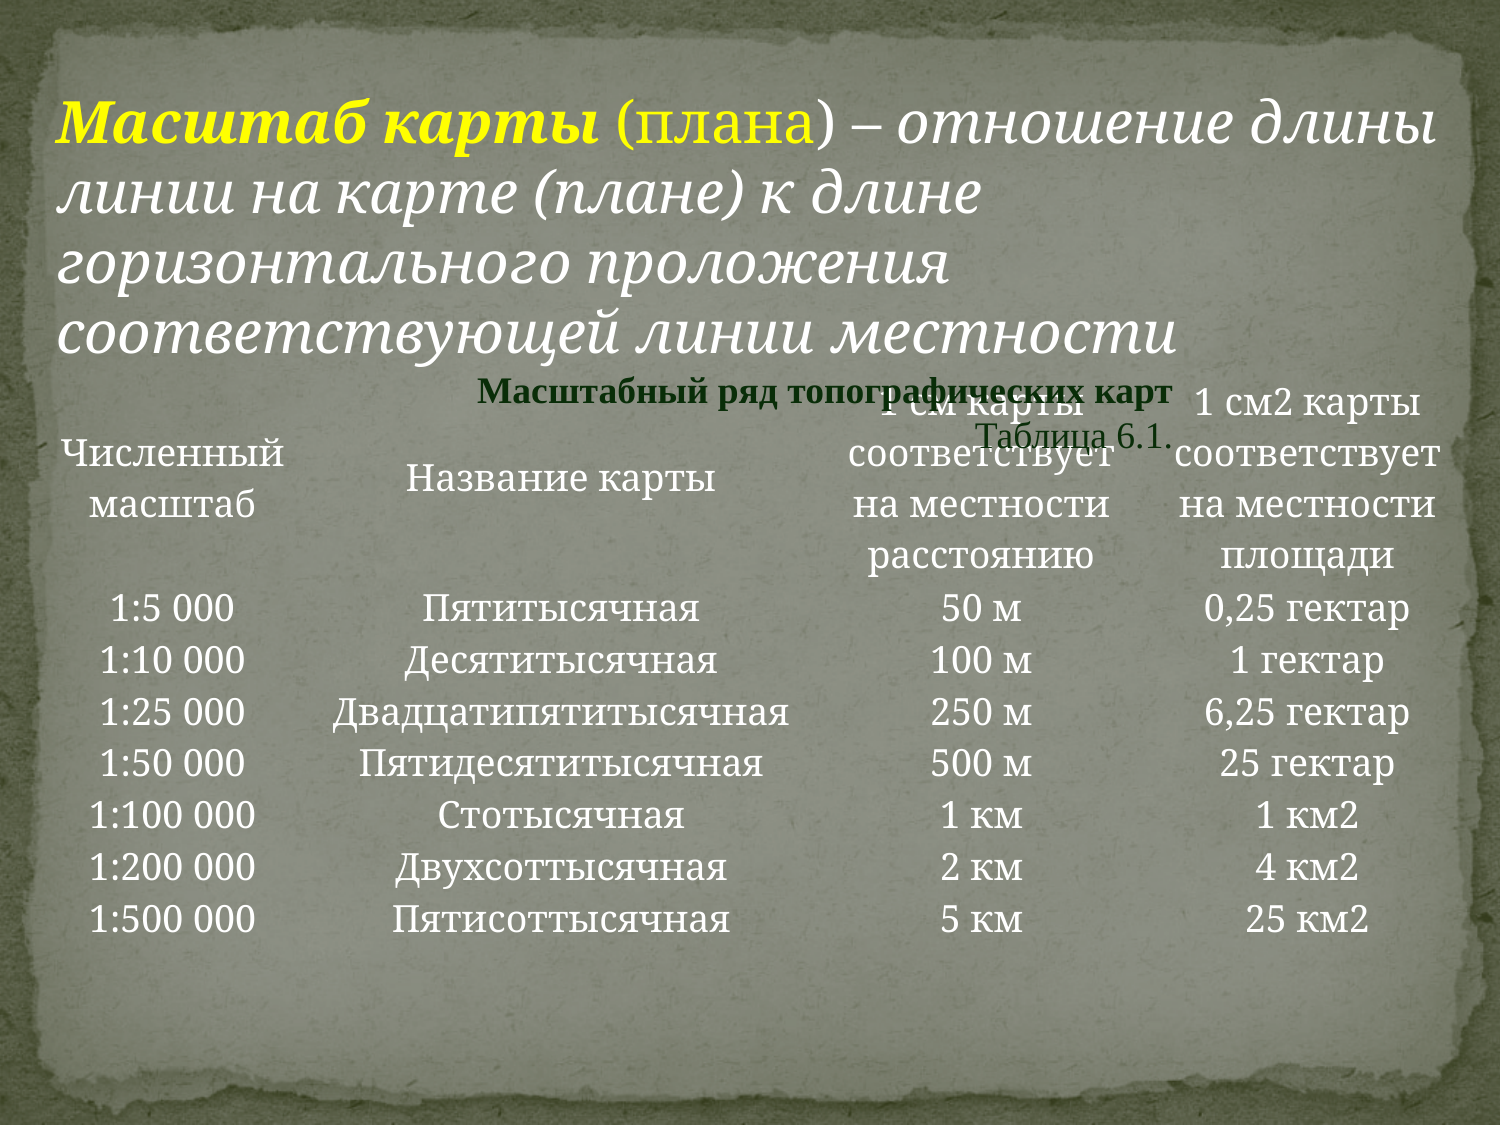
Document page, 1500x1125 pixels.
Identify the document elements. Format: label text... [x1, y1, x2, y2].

table_cell 25 гектар [1144, 736, 1470, 788]
table_cell 0,25 гектар [1144, 581, 1470, 633]
table_cell 1:50 000 [41, 736, 304, 788]
table_cell 1 гектар [1144, 633, 1470, 685]
table_cell 1:5 000 [41, 581, 304, 633]
table_cell 1:200 000 [41, 840, 304, 892]
table_cell 1:100 000 [41, 788, 304, 840]
table_cell 6,25 гектар [1144, 685, 1470, 736]
table_cell 1 км [818, 788, 1144, 840]
table_cell Пятисоттысячная [304, 892, 818, 943]
text_box Масштаб карты (плана) – отношение длины линии на карте (плане) к длине горизонтального проложения соответствующей линии местности [41, 78, 1471, 373]
table_cell 250 м [818, 685, 1144, 736]
table_cell 1:500 000 [41, 892, 304, 943]
table_cell 50 м [818, 581, 1144, 633]
table_cell 4 км2 [1144, 840, 1470, 892]
table_cell Пятидесятитысячная [304, 736, 818, 788]
table_cell Двадцатипятитысячная [304, 685, 818, 736]
table_cell 25 км2 [1144, 892, 1470, 943]
table_header Численный масштаб [41, 374, 304, 581]
table_header 1 см карты соответствует на местности расстоянию [818, 464, 1144, 581]
table_cell Пятитысячная [304, 581, 818, 633]
table_cell 5 км [818, 892, 1144, 943]
table_header 1 см2 карты соответствует на местности площади [1144, 374, 1470, 581]
table_cell 500 м [818, 736, 1144, 788]
table_cell 1 км2 [1144, 788, 1470, 840]
table_cell Стотысячная [304, 788, 818, 840]
table_cell 1:10 000 [41, 633, 304, 685]
table_cell Десятитысячная [304, 633, 818, 685]
table_cell 2 км [818, 840, 1144, 892]
table_header Название карты [304, 374, 818, 581]
table_cell 1:25 000 [41, 685, 304, 736]
text_box Масштабный ряд топографических карт Таблица 6.1. [461, 358, 1189, 464]
table_cell 100 м [818, 633, 1144, 685]
table_cell Двухсоттысячная [304, 840, 818, 892]
